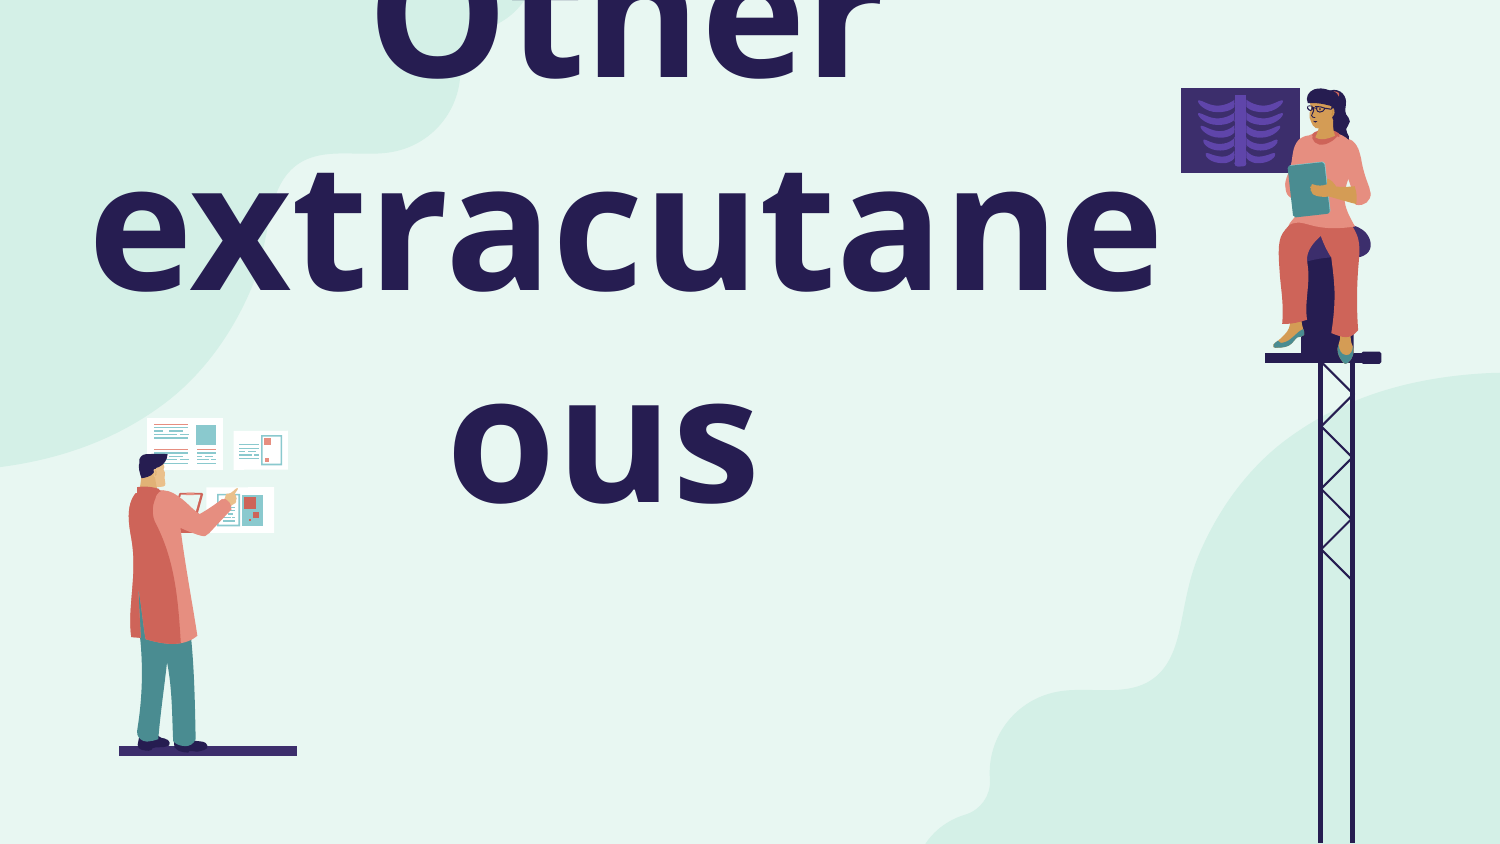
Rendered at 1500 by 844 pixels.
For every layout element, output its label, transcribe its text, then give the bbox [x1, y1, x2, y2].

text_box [118, 417, 298, 760]
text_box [1180, 88, 1382, 844]
title Other extracutaneous [41, 0, 1212, 541]
